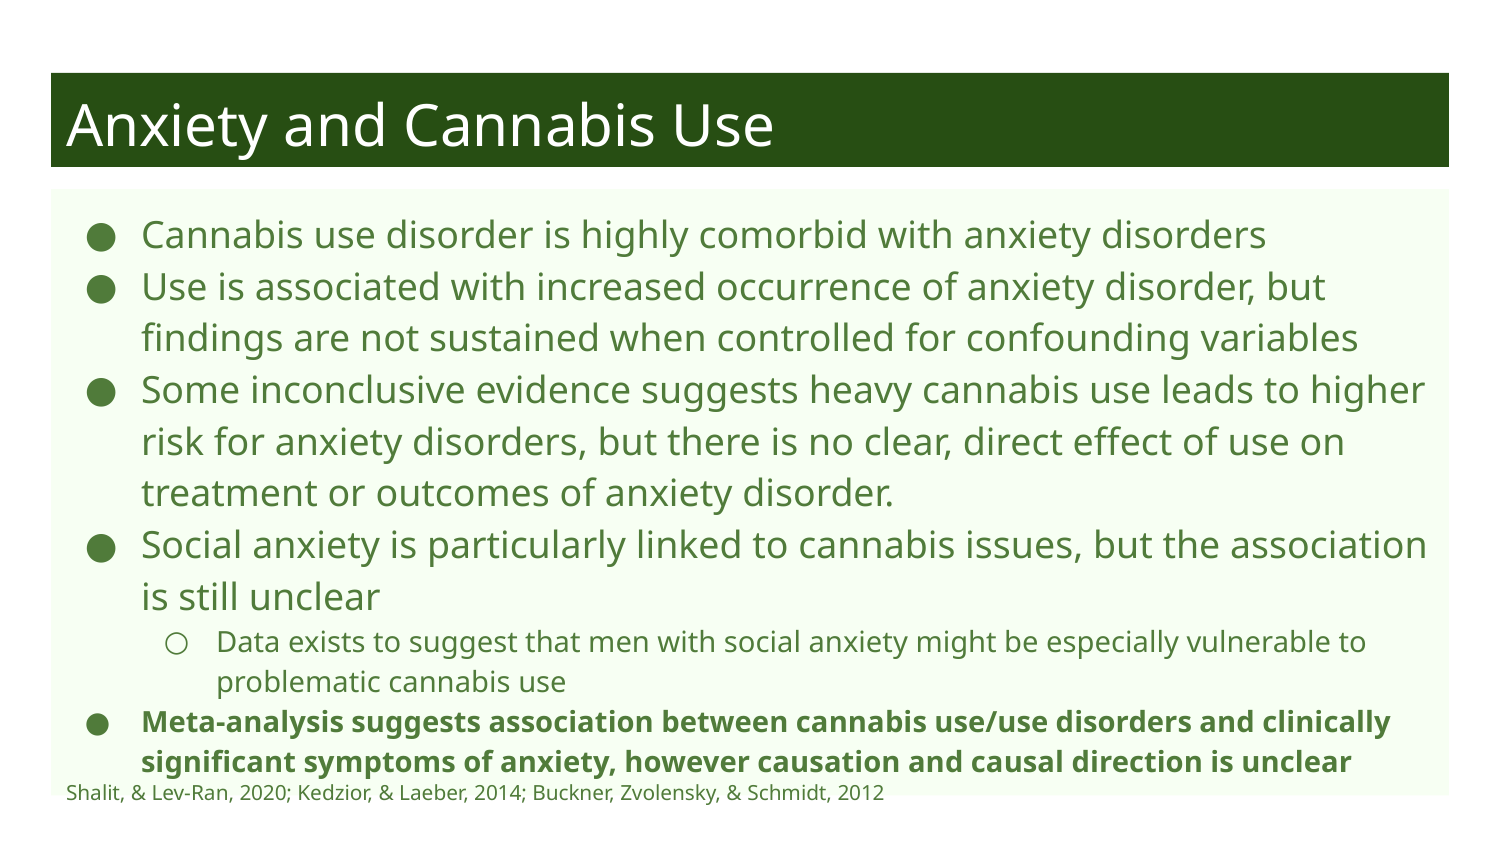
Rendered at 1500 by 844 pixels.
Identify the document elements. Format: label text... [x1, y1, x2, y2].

list Cannabis use disorder is highly comorbid with anxiety disorders Use is associated with increased occurrence of anxiety disorder, but findings are not sustained when controlled for confounding variables Some inconclusive evidence suggests heavy cannabis use leads to higher risk for anxiety disorders, but there is no clear, direct effect of use on treatment or outcomes of anxiety disorder. Social anxiety is particularly linked to cannabis issues, but the association is still unclear Data exists to suggest that men with social anxiety might be especially vulnerable to problematic cannabis use Meta-analysis suggests association between cannabis use/use disorders and clinically significant symptoms of anxiety, however causation and causal direction is unclear [51, 189, 1449, 796]
title Anxiety and Cannabis Use [51, 72, 1449, 167]
text_box Shalit, & Lev-Ran, 2020; Kedzior, & Laeber, 2014; Buckner, Zvolensky, & Schmidt, 2012 [51, 761, 951, 823]
